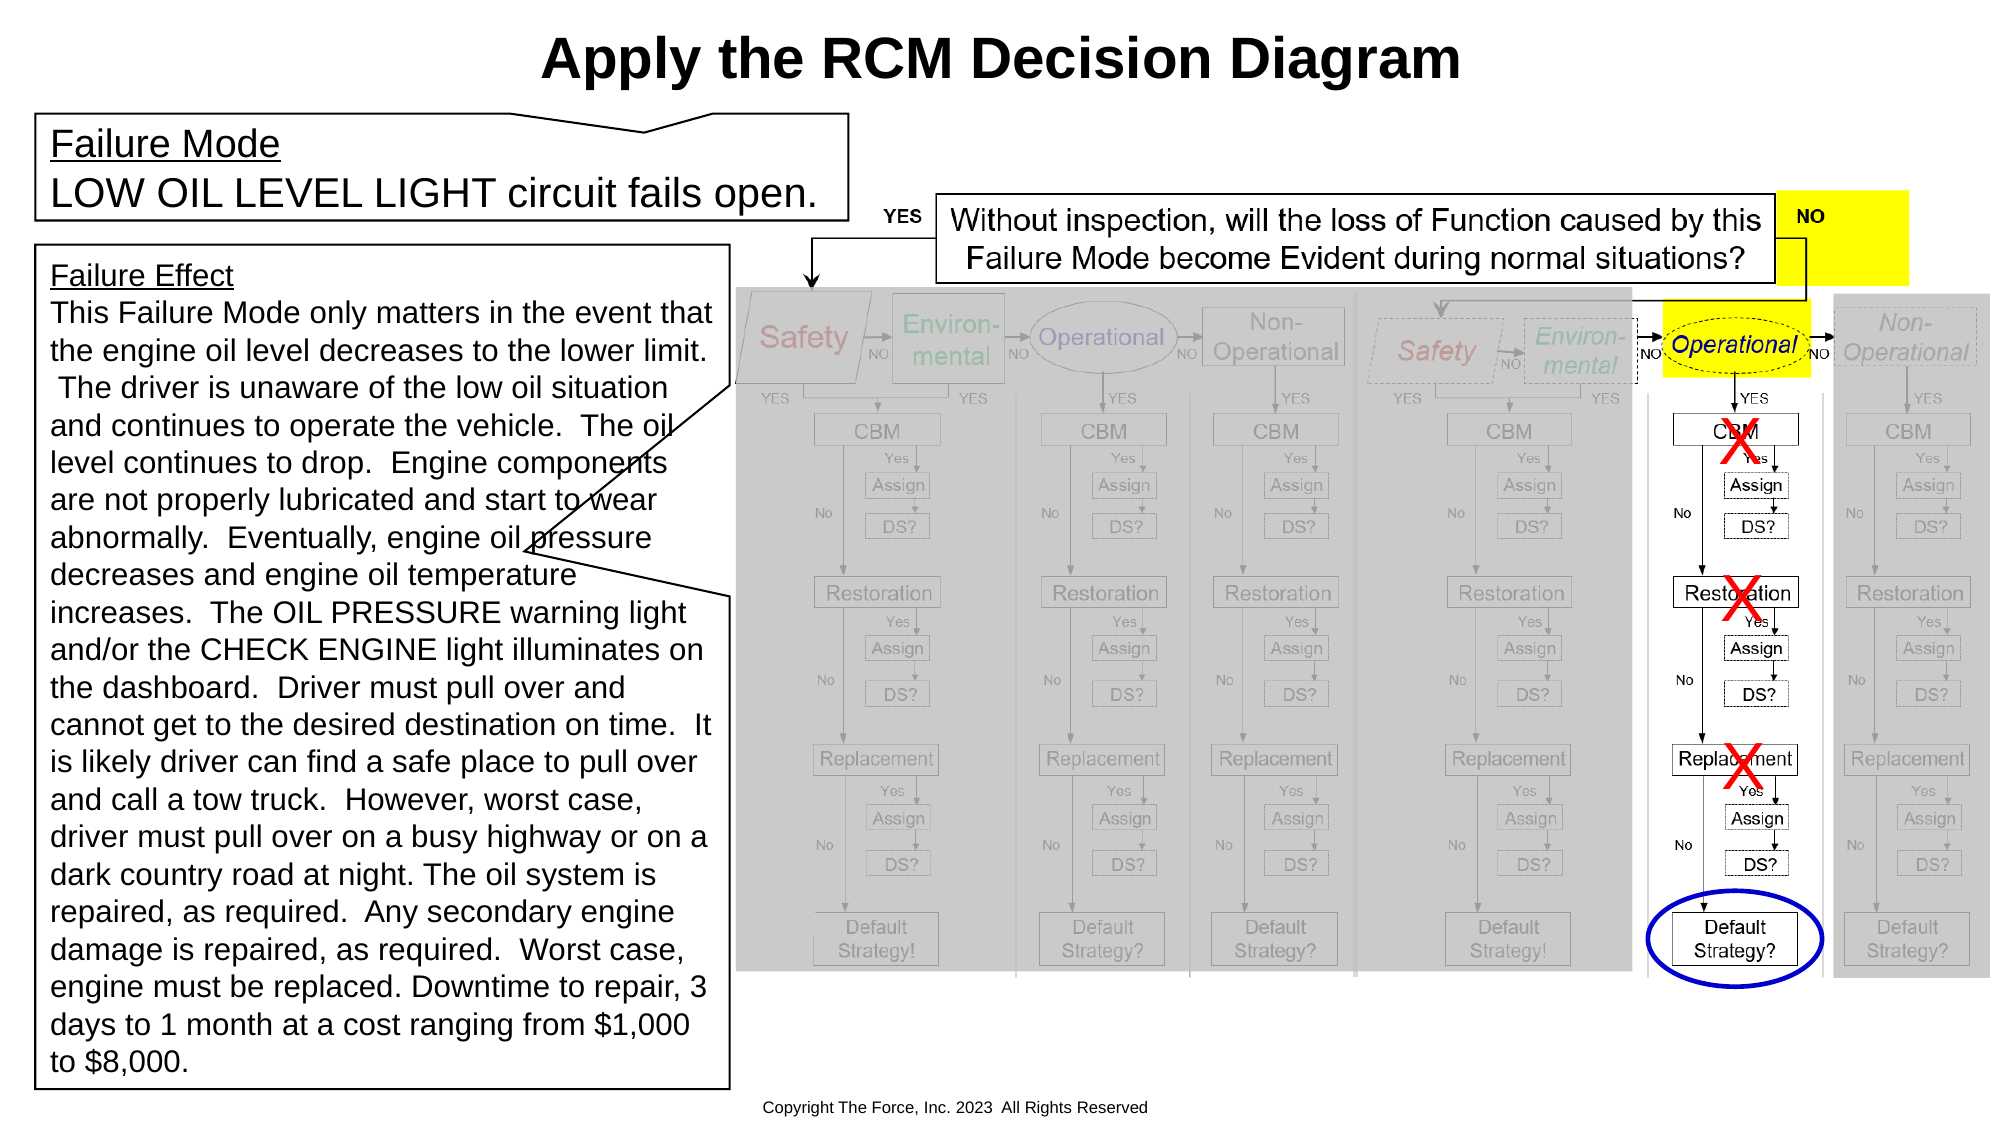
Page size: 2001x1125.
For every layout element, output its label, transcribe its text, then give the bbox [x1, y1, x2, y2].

text_box Failure Effect This Failure Mode only matters in the event that the engine oil level decreases to the lower limit. The driver is unaware of the low oil situation and continues to operate the vehicle. The oil level continues to drop. Engine components are not properly lubricated and start to wear abnormally. Eventually, engine oil pressure decreases and engine oil temperature increases. The OIL PRESSURE warning light and/or the CHECK ENGINE light illuminates on the dashboard. Driver must pull over and cannot get to the desired destination on time. It is likely driver can find a safe place to pull over and call a tow truck. However, worst case, driver must pull over on a busy highway or on a dark country road at night. The oil system is repaired, as required. Any secondary engine damage is repaired, as required. Worst case, engine must be replaced. Downtime to repair, 3 days to 1 month at a cost ranging from $1,000 to $8,000. [34, 243, 731, 1091]
picture [734, 190, 1991, 979]
text_box Apply the RCM Decision Diagram [113, 12, 1890, 98]
text_box Failure Mode LOW OIL LEVEL LIGHT circuit fails open. [34, 112, 850, 222]
text_box [1684, 979, 1786, 988]
